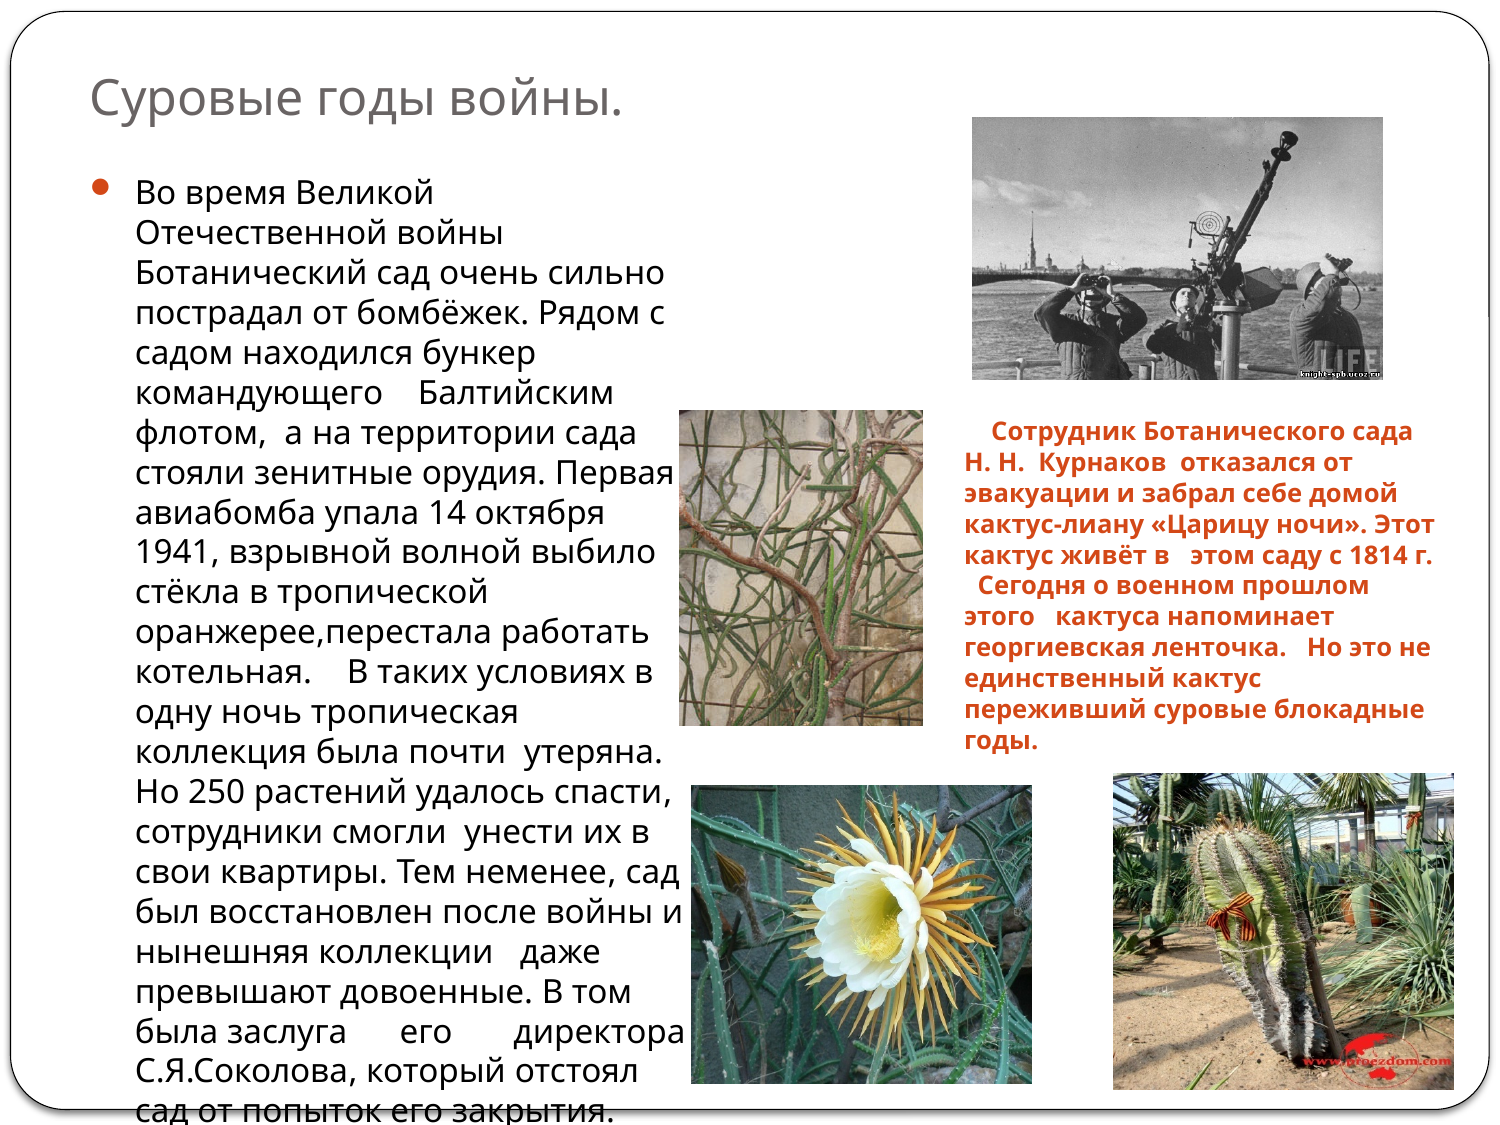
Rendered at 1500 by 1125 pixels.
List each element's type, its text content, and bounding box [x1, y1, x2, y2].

title Суровые годы войны. [75, 45, 985, 141]
picture [1113, 773, 1454, 1091]
list Сотрудник Ботанического сада Н. Н. Курнаков отказался от эвакуации и забрал себе домой кактус-лиану «Царицу ночи». Этот кактус живёт в этом саду с 1814 г. Сегодня о военном прошлом этого кактуса напоминает георгиевская ленточка. Но это не единственный кактус переживший суровые блокадные годы. [948, 386, 1454, 763]
list Во время Великой Отечественной войны Ботанический сад очень сильно пострадал от бомбёжек. Рядом с садом находился бункер командующего Балтийским флотом, а на территории сада стояли зенитные орудия. Первая авиабомба упала 14 октября 1941, взрывной волной выбило стёкла в тропической оранжерее,перестала работать котельная. В таких условиях в одну ночь тропическая коллекция была почти утеряна. Но 250 растений удалось спасти, сотрудники смогли унести их в свои квартиры. Тем неменее, сад был восстановлен после войны и нынешняя коллекции даже превышают довоенные. В том была заслуга его директора С.Я.Соколова, который отстоял сад от попыток его закрытия. [75, 164, 704, 1079]
picture [679, 409, 923, 726]
picture [691, 784, 1032, 1085]
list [972, 116, 1383, 380]
